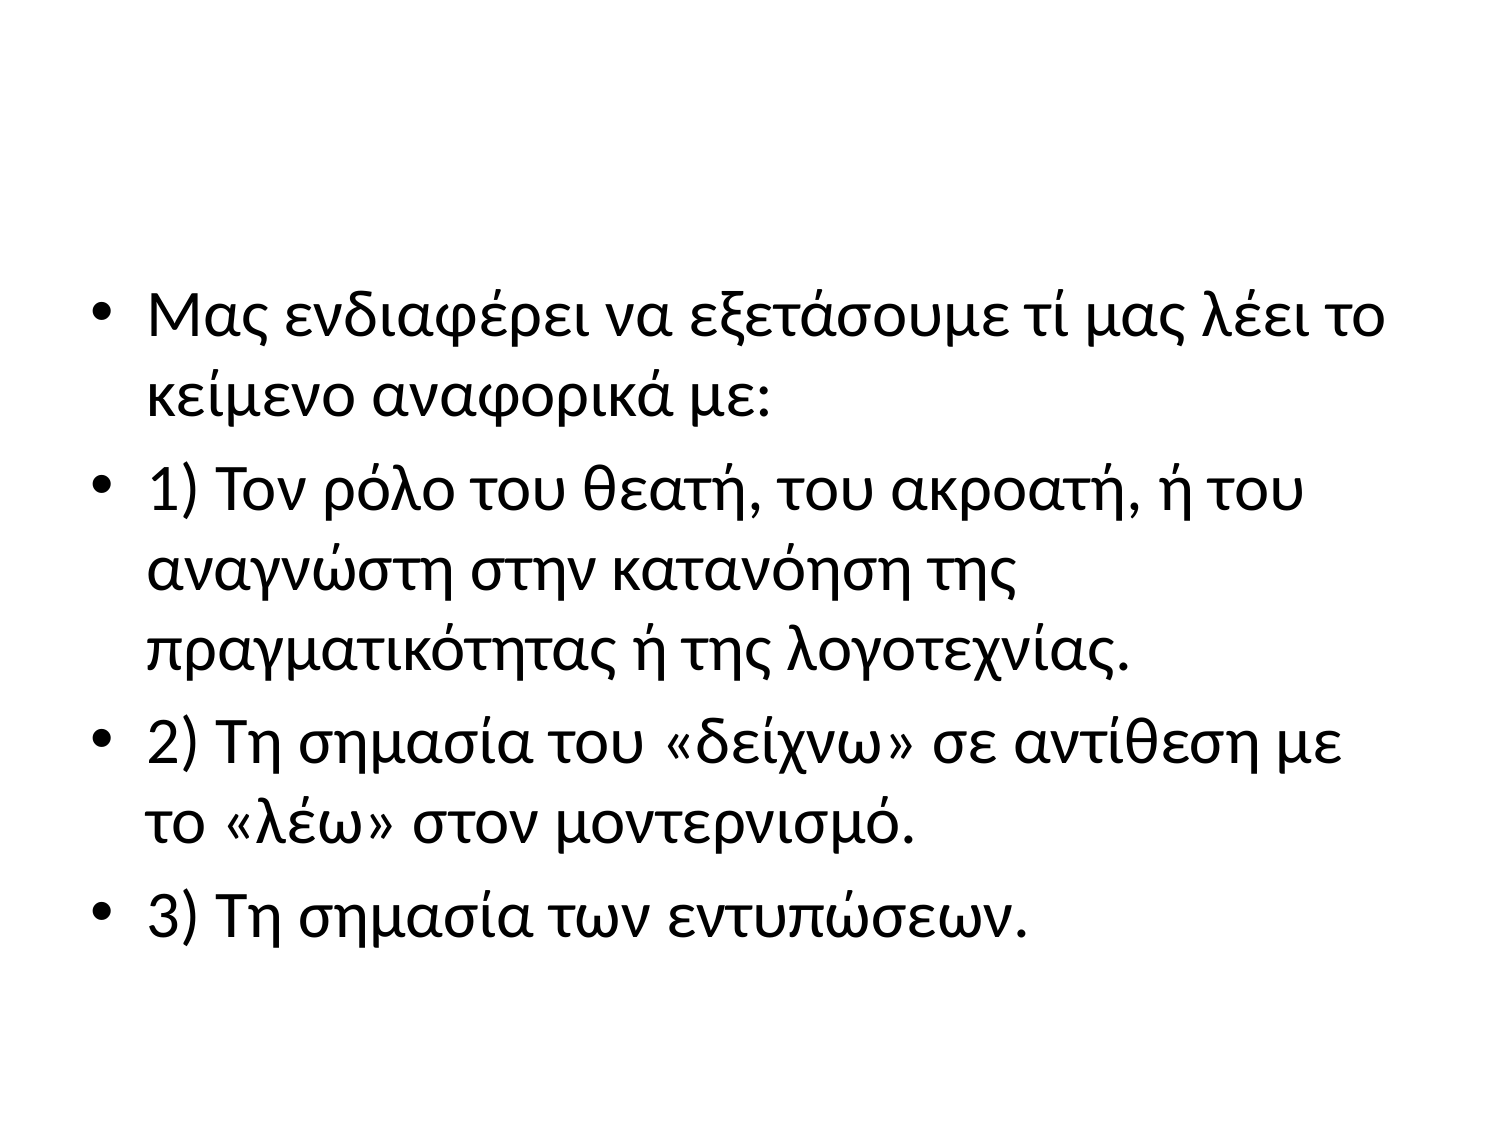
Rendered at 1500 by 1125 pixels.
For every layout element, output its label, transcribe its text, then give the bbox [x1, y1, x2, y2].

list Μας ενδιαφέρει να εξετάσουμε τί μας λέει το κείμενο αναφορικά με: 1) Τον ρόλο του θεατή, του ακροατή, ή του αναγνώστη στην κατανόηση της πραγματικότητας ή της λογοτεχνίας. 2) Τη σημασία του «δείχνω» σε αντίθεση με το «λέω» στον μοντερνισμό. 3) Τη σημασία των εντυπώσεων. [75, 262, 1425, 1005]
